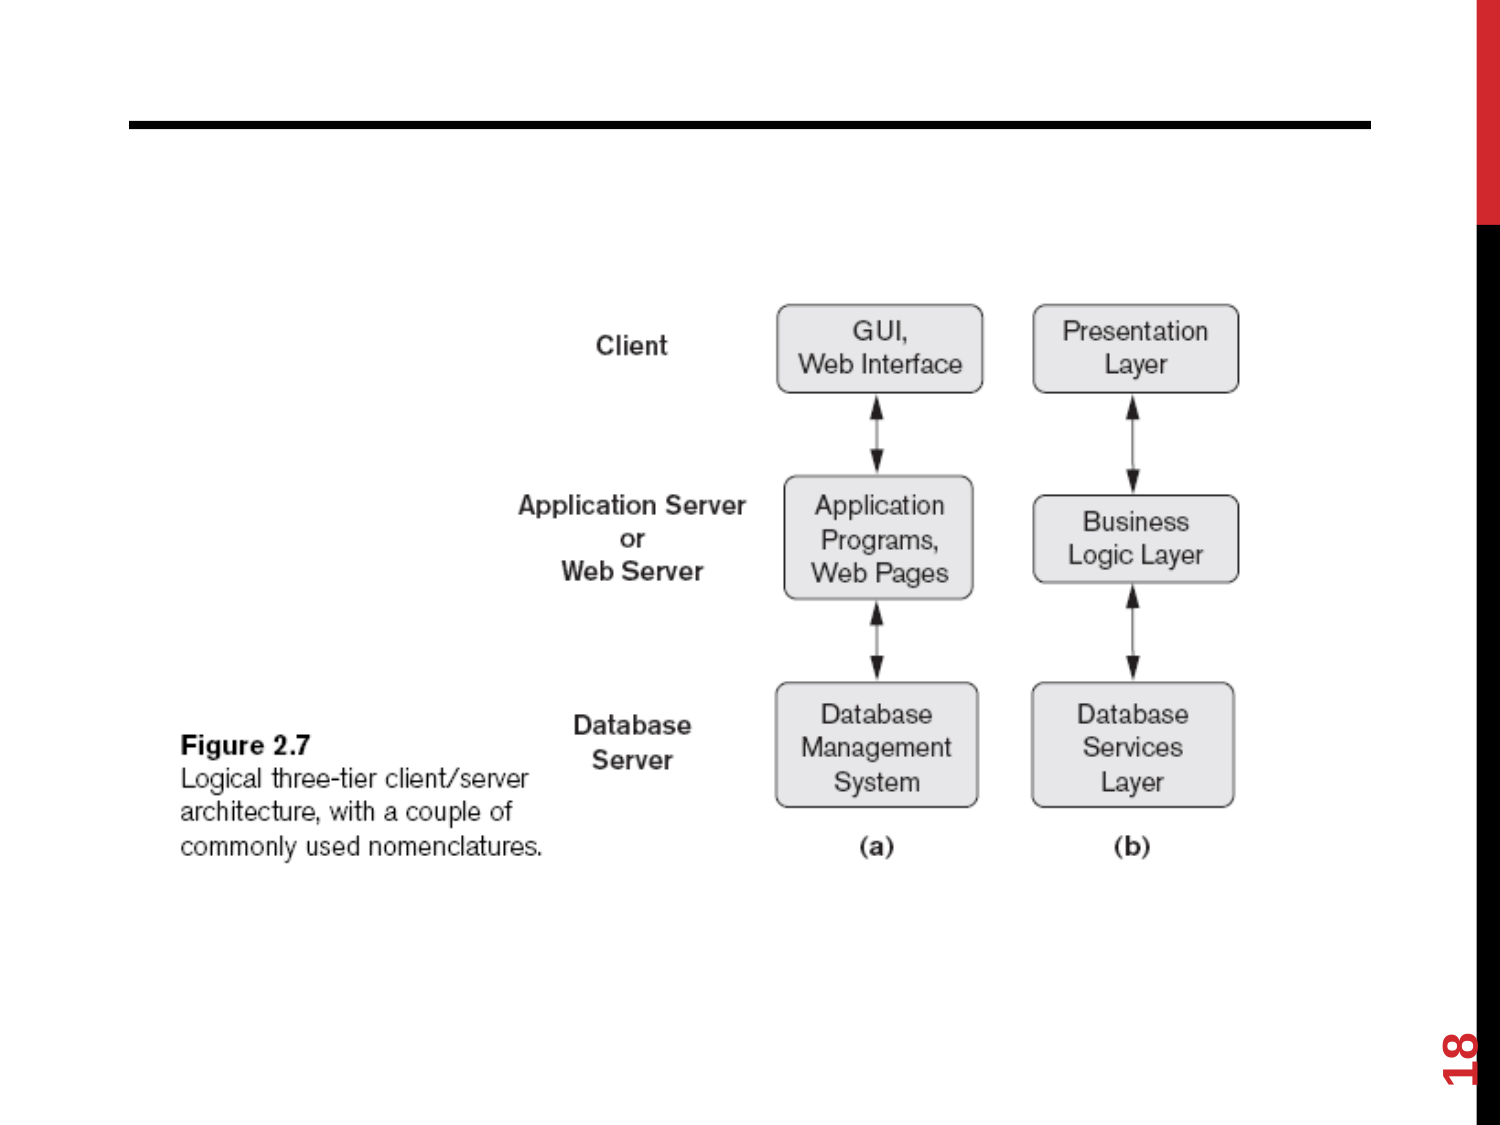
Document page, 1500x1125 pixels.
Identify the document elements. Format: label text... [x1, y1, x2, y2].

picture [124, 261, 1281, 879]
slide_number 18 [1427, 887, 1488, 1104]
